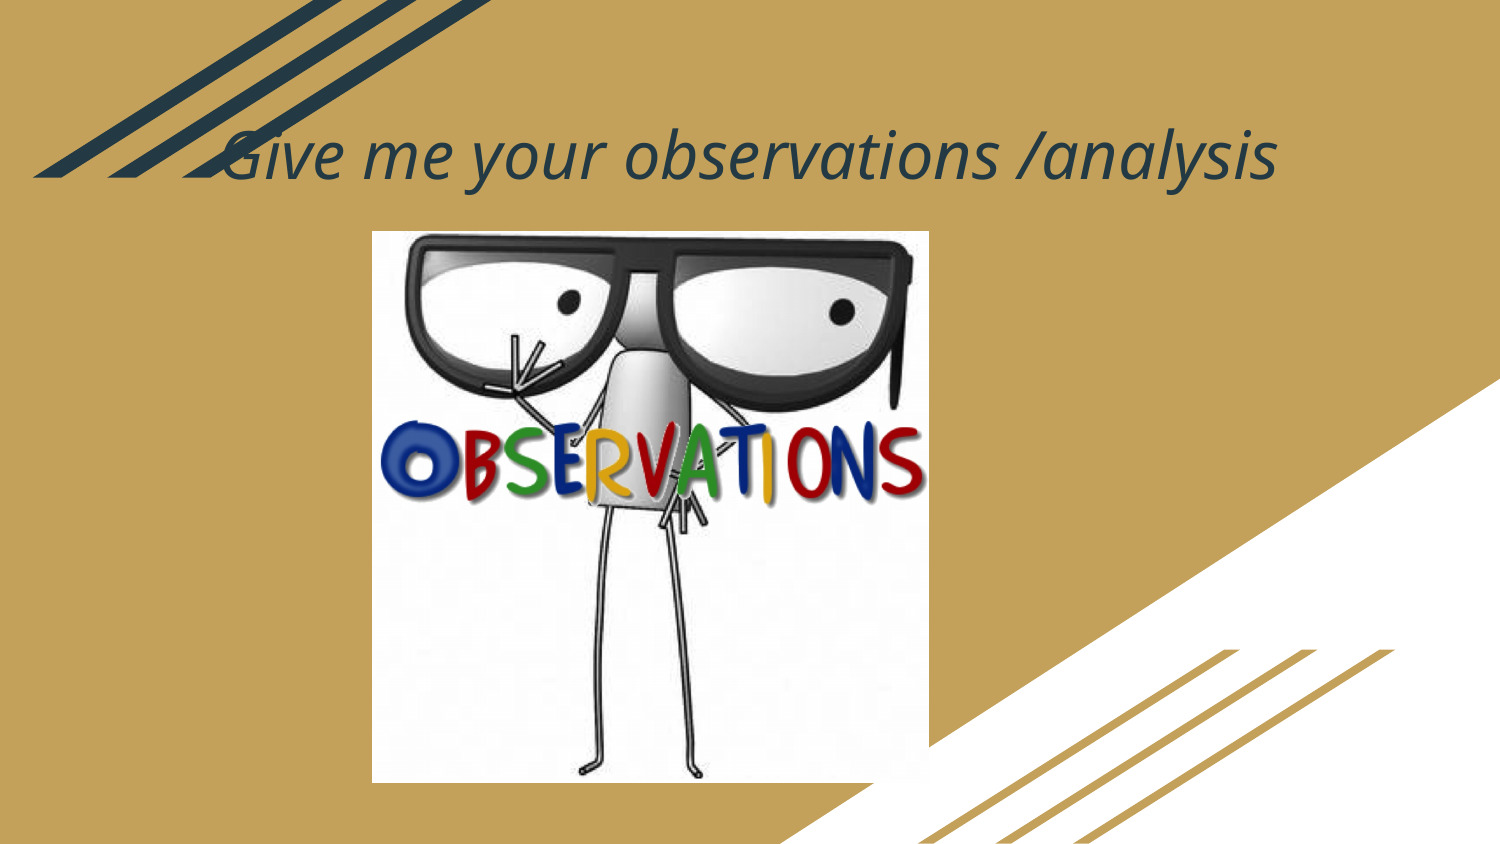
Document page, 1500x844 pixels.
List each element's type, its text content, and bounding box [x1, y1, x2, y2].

picture [372, 231, 929, 783]
title Give me your observations /analysis [51, 63, 1449, 244]
